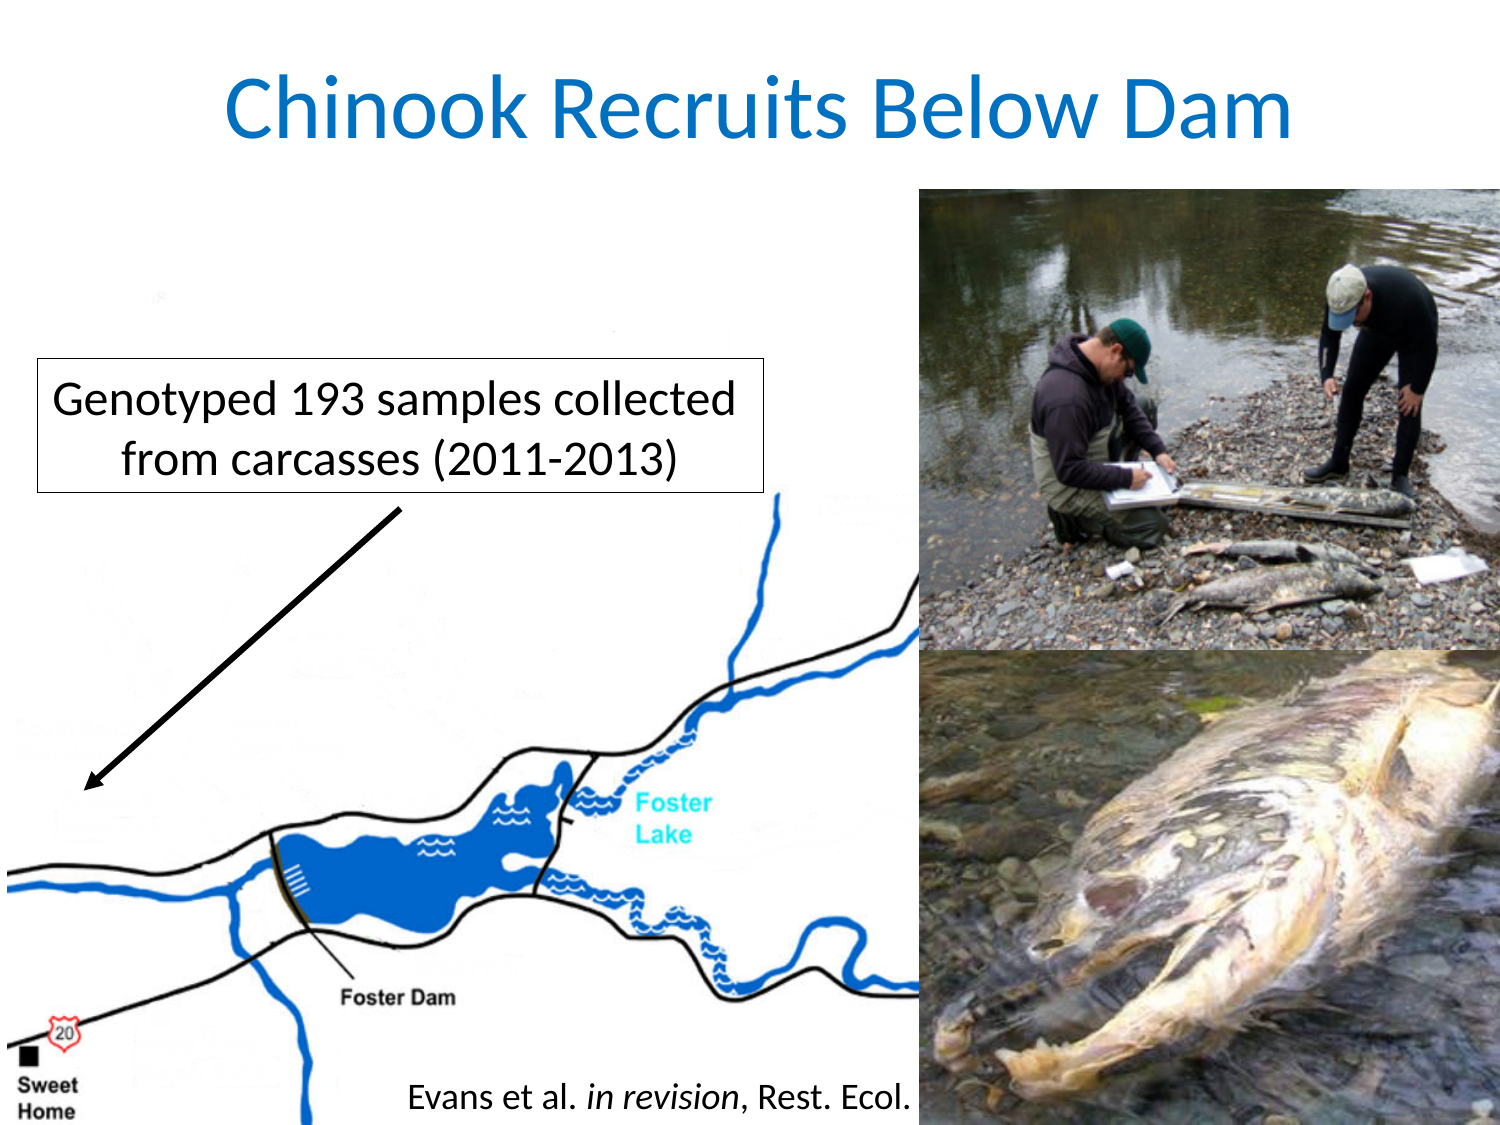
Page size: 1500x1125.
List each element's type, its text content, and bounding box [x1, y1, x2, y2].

picture [6, 189, 1500, 1125]
text_box Chinook Recruits Below Dam [0, 0, 1500, 218]
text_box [83, 508, 401, 791]
